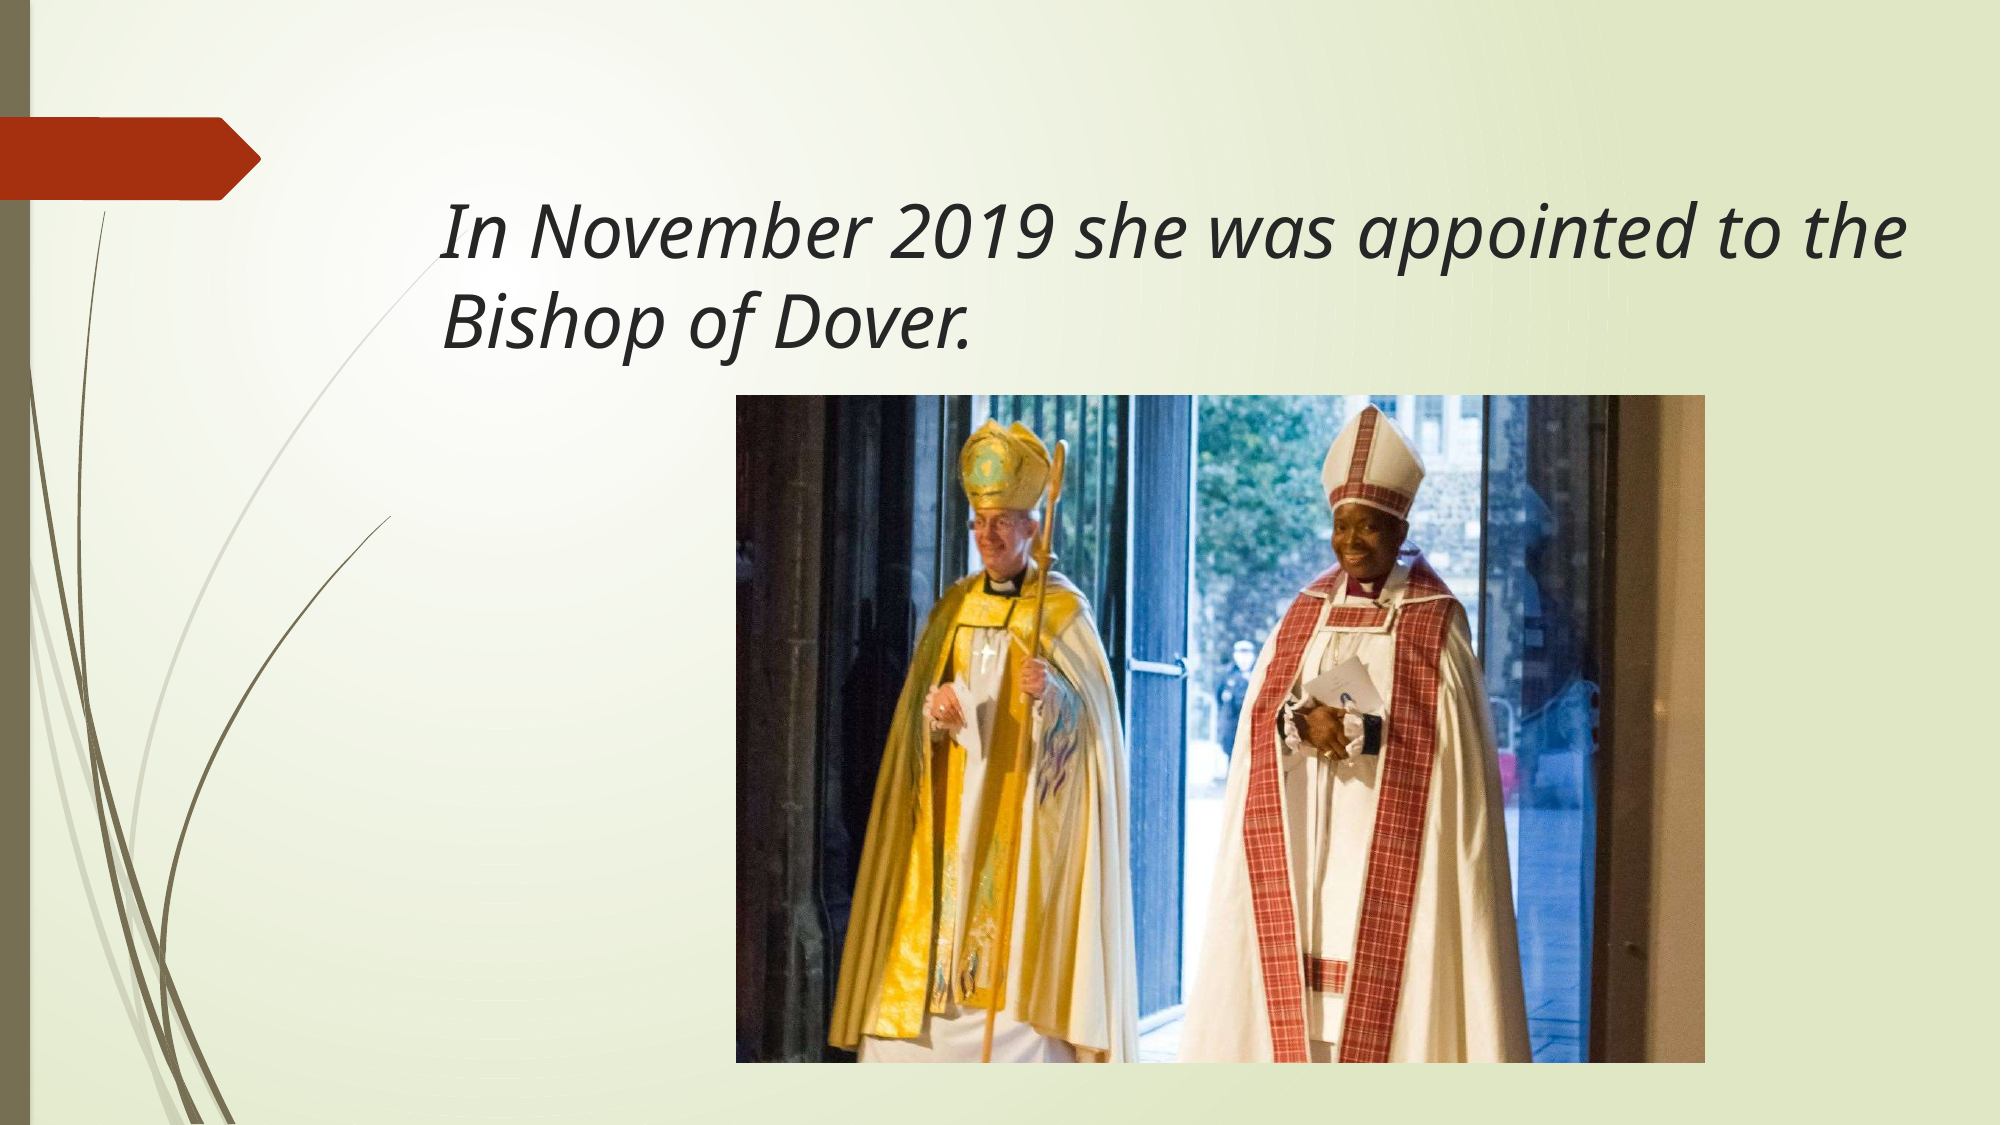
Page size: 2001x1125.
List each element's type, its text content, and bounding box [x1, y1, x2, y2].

title In November 2019 she was appointed to the Bishop of Dover. [426, 16, 1974, 621]
picture [736, 395, 1706, 1063]
